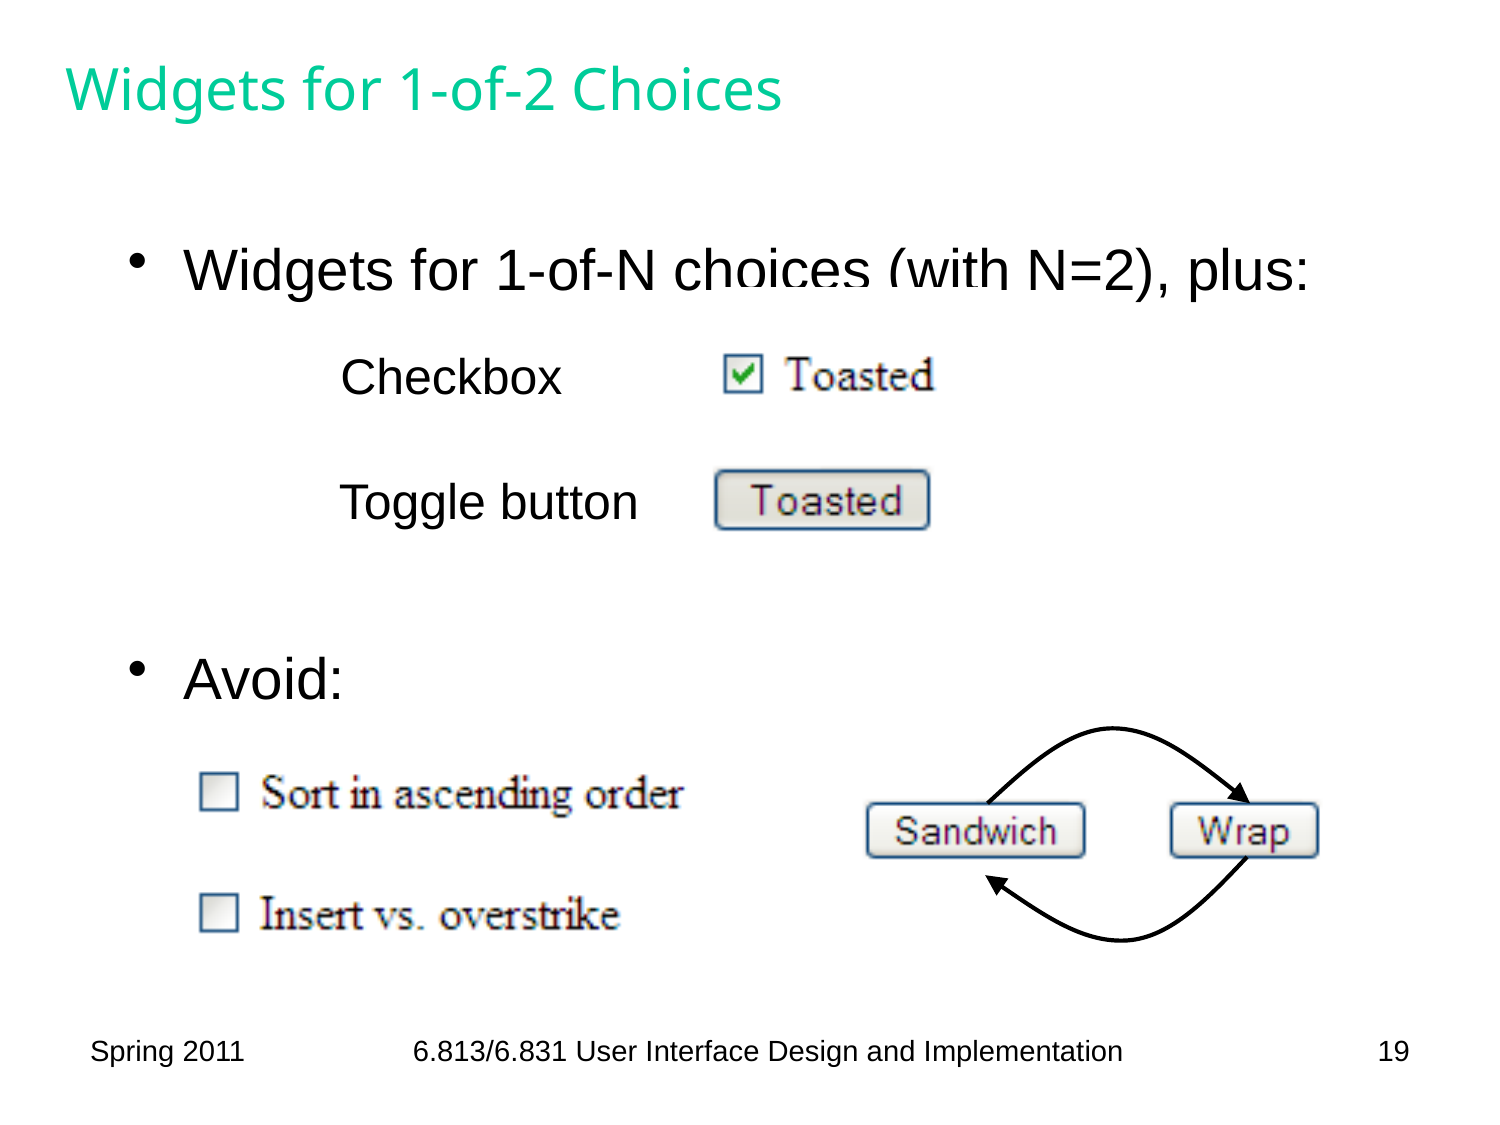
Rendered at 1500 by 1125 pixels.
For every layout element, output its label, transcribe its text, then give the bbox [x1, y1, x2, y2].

slide_number 19 [1237, 1024, 1426, 1103]
text_box [1032, 728, 1200, 764]
slide_number Spring 2011 [74, 1024, 301, 1103]
picture [849, 765, 1388, 919]
text_box Toggle button [323, 462, 654, 538]
list Widgets for 1-of-N choices (with N=2), plus: Avoid: [112, 224, 1388, 1001]
text_box Checkbox [325, 337, 578, 413]
text_box [1067, 927, 1169, 941]
footer 6.813/6.831 User Interface Design and Implementation [312, 1024, 1226, 1103]
title Widgets for 1-of-2 Choices [49, 24, 1438, 151]
picture [183, 749, 801, 951]
picture [712, 287, 1001, 576]
